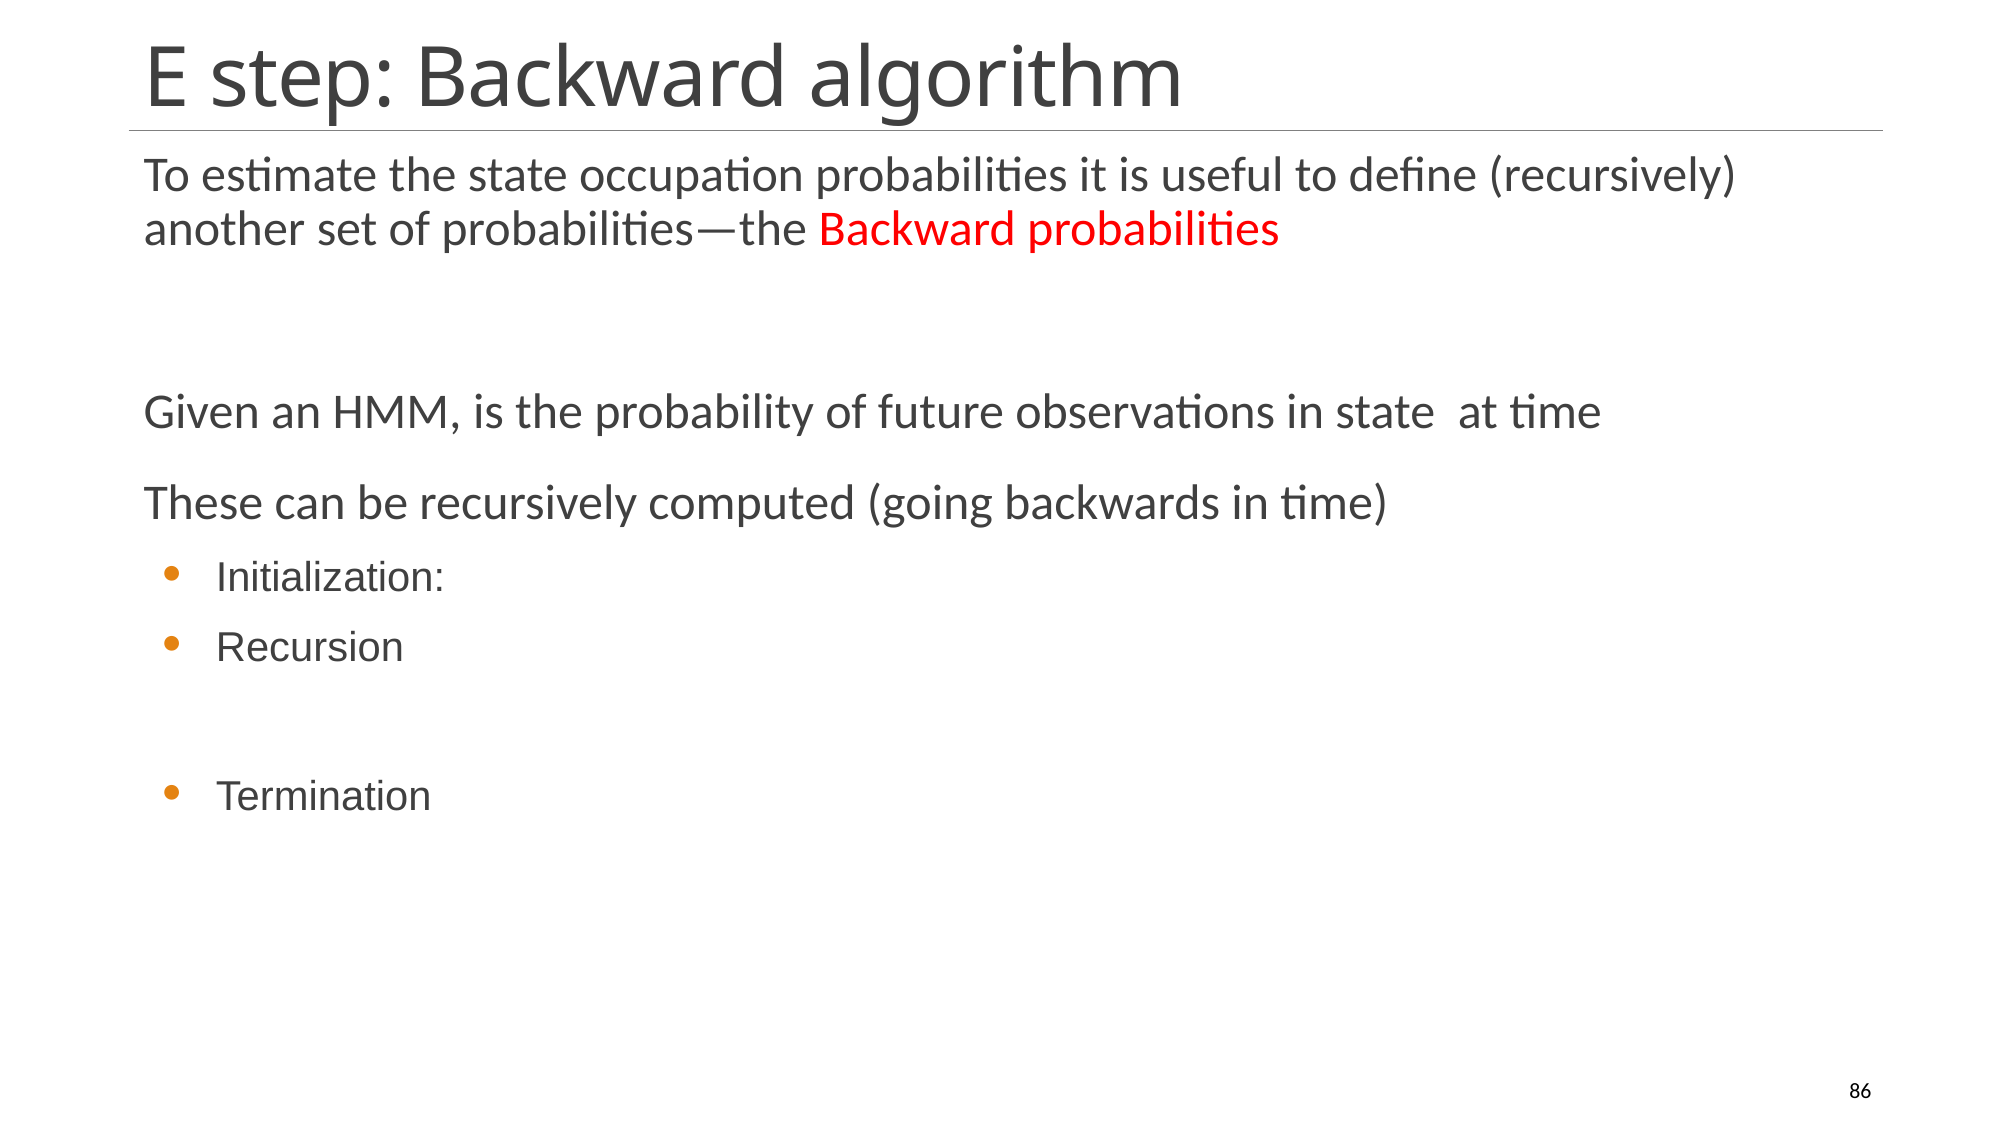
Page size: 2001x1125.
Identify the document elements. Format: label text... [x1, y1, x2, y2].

slide_number 86 [1671, 1059, 1887, 1120]
title E step: Backward algorithm [128, 19, 1883, 131]
